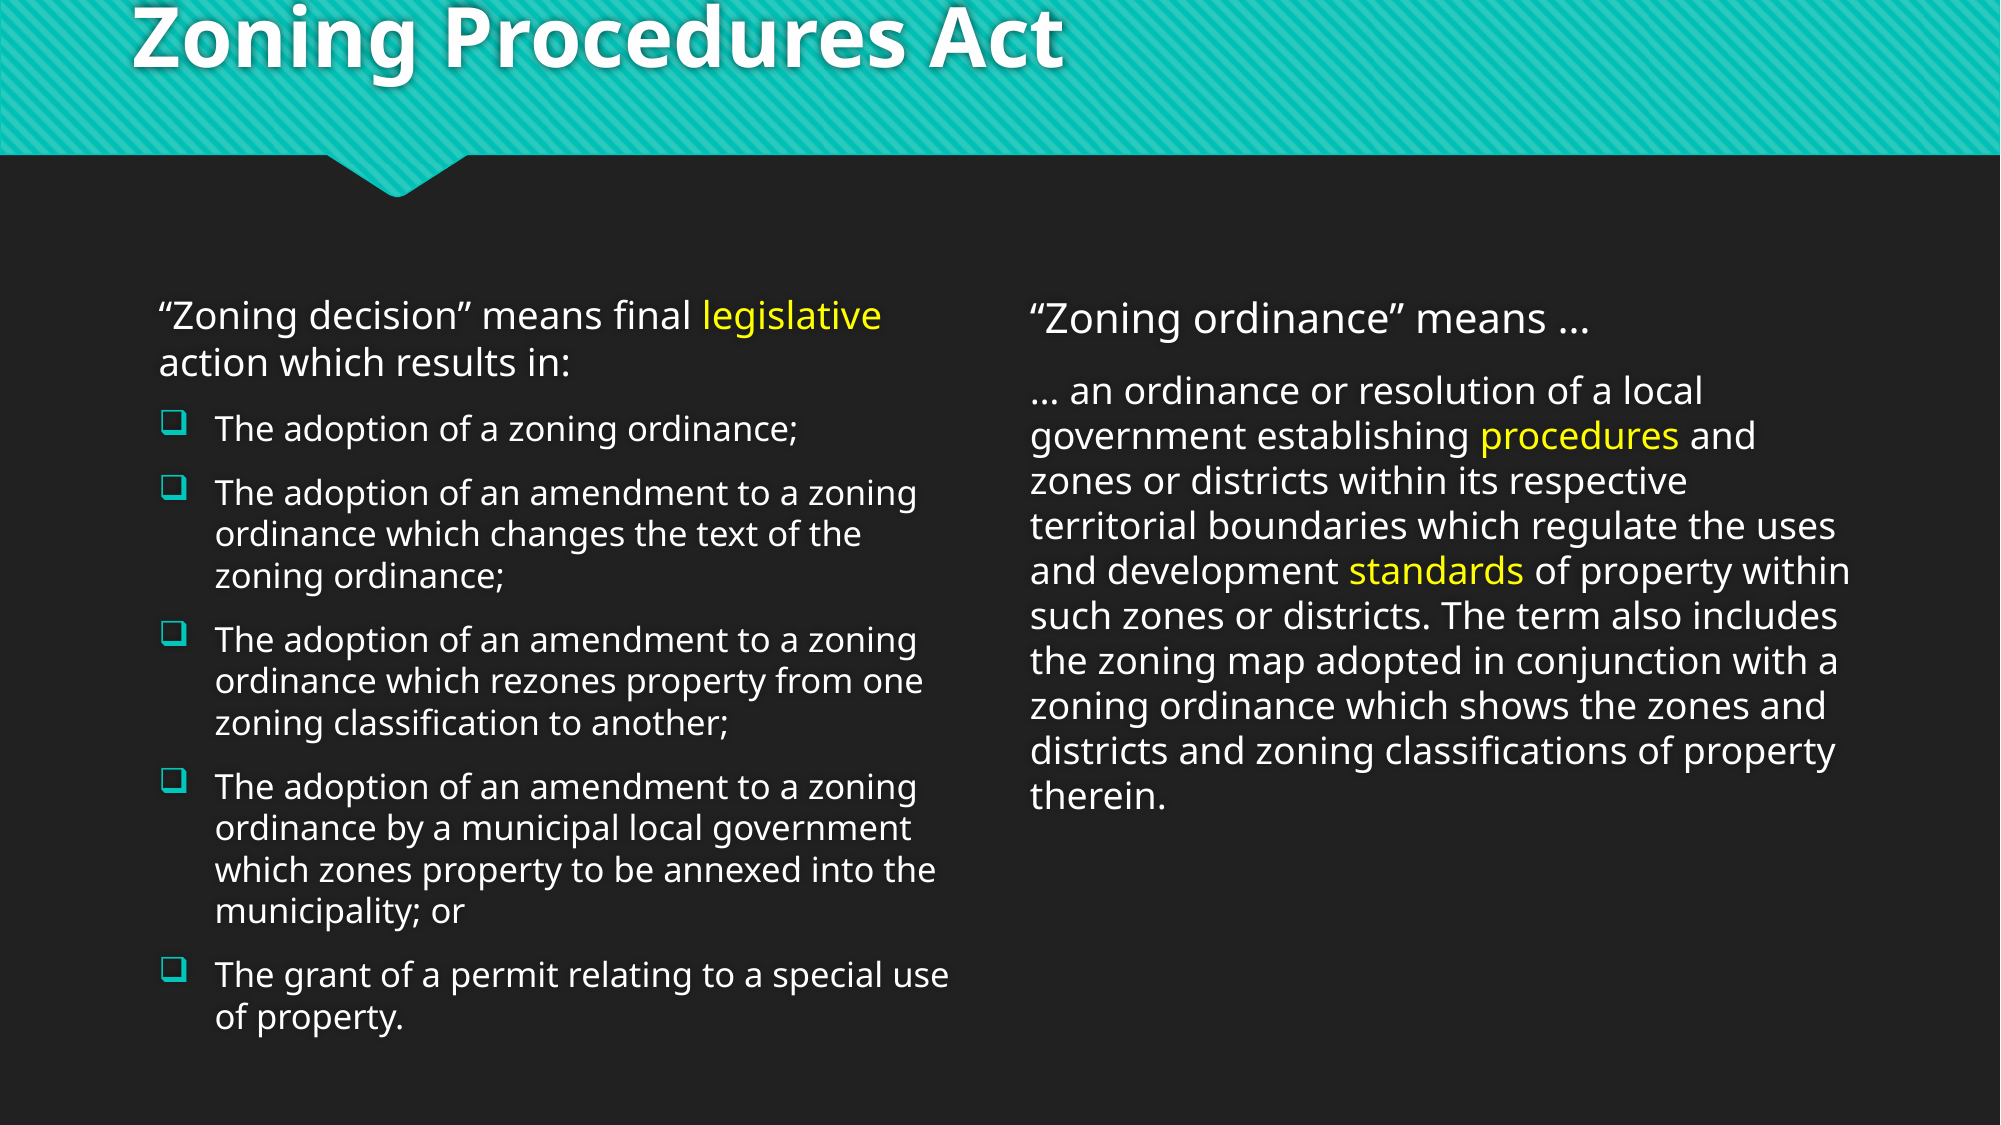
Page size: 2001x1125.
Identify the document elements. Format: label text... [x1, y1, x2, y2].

list “Zoning decision” means final legislative action which results in: The adoption of a zoning ordinance; The adoption of an amendment to a zoning ordinance which changes the text of the zoning ordinance; The adoption of an amendment to a zoning ordinance which rezones property from one zoning classification to another; The adoption of an amendment to a zoning ordinance by a municipal local government which zones property to be annexed into the municipality; or The grant of a permit relating to a special use of property. [134, 284, 985, 1045]
title Zoning Procedures Act [117, 0, 1853, 92]
list “Zoning ordinance” means … … an ordinance or resolution of a local government establishing procedures and zones or districts within its respective territorial boundaries which regulate the uses and development standards of property within such zones or districts. The term also includes the zoning map adopted in conjunction with a zoning ordinance which shows the zones and districts and zoning classifications of property therein. [1014, 284, 1868, 1045]
